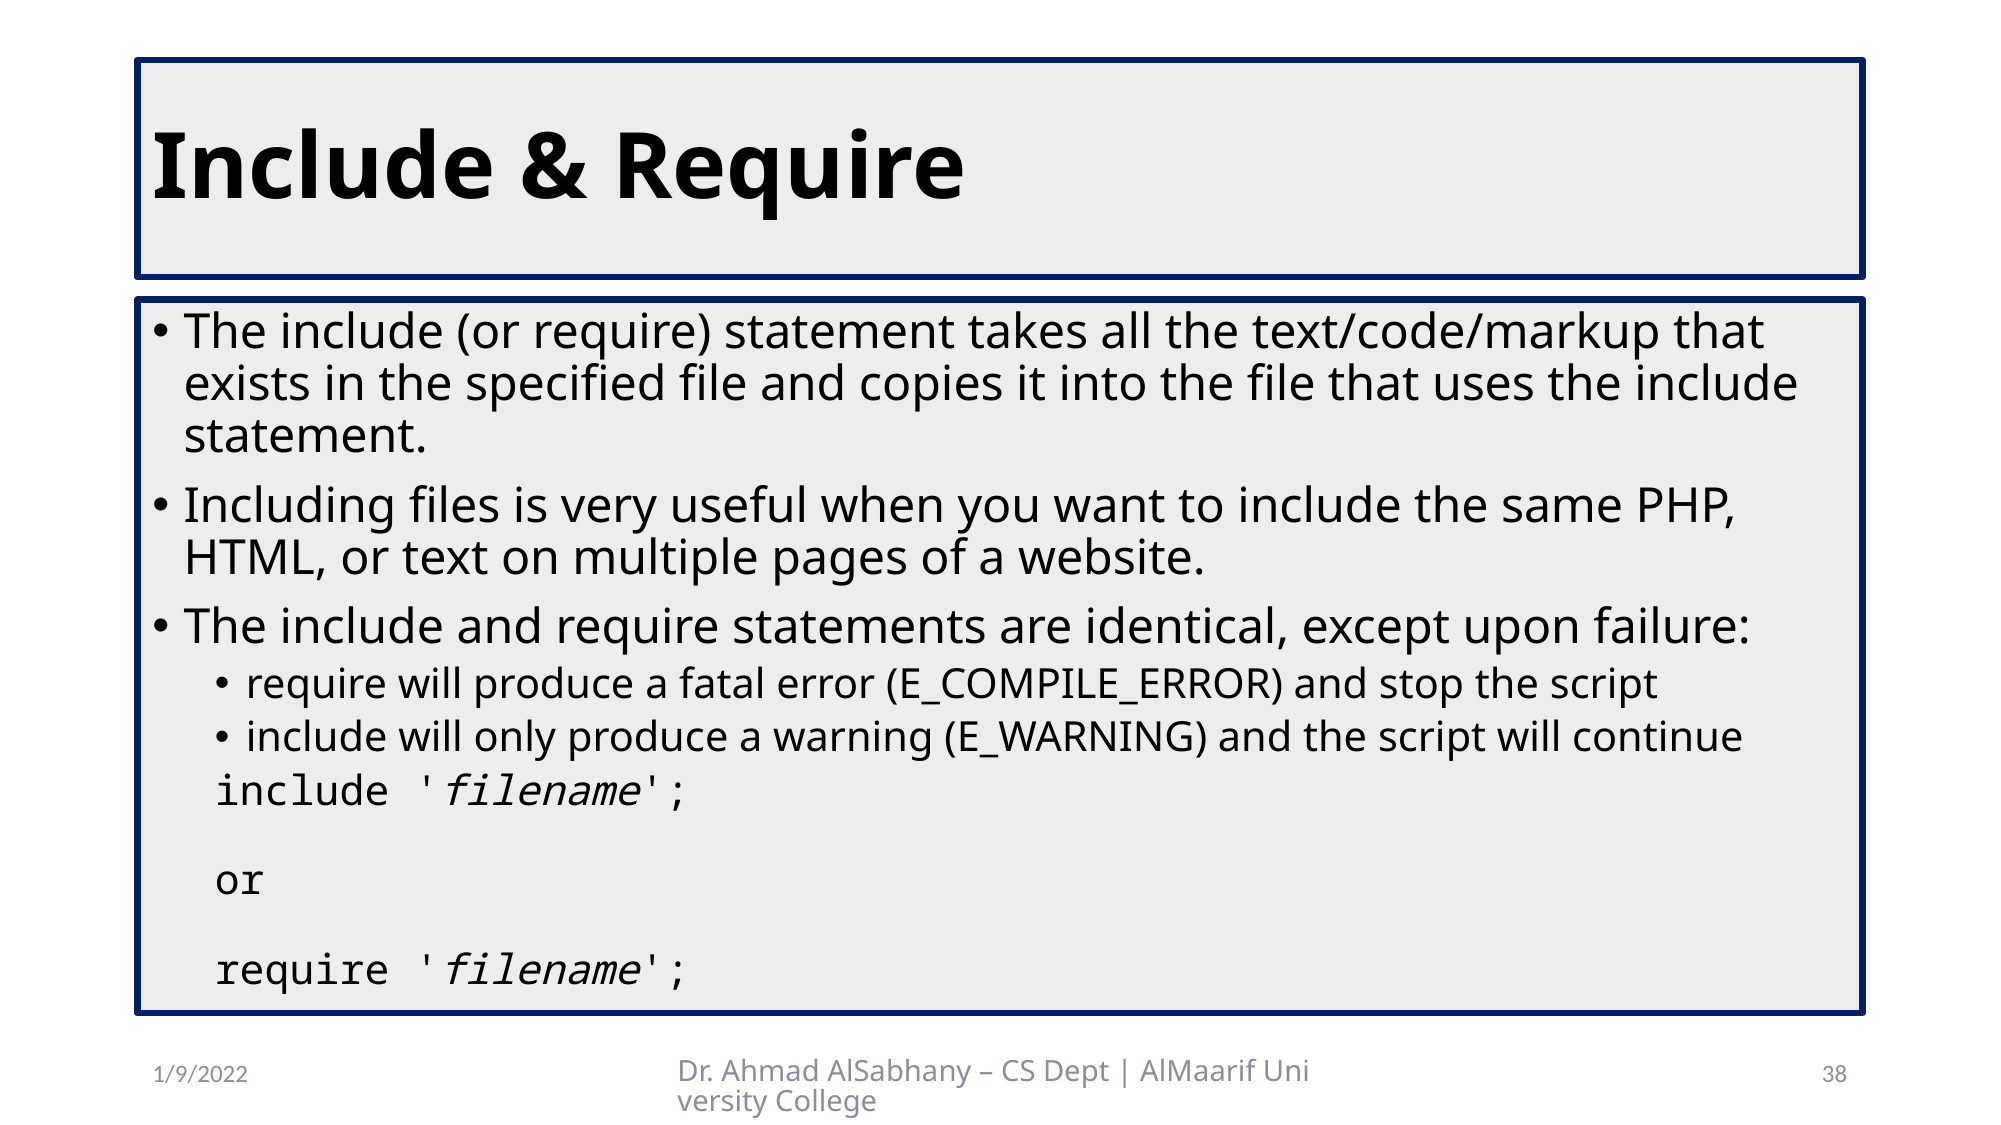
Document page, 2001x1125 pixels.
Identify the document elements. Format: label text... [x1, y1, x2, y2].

footer Dr. Ahmad AlSabhany – CS Dept | AlMaarif University College [662, 1042, 1338, 1103]
list The include (or require) statement takes all the text/code/markup that exists in the specified file and copies it into the file that uses the include statement. Including files is very useful when you want to include the same PHP, HTML, or text on multiple pages of a website. The include and require statements are identical, except upon failure: require will produce a fatal error (E_COMPILE_ERROR) and stop the script include will only produce a warning (E_WARNING) and the script will continue include 'filename'; or require 'filename'; [134, 296, 1866, 1016]
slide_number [137, 1042, 588, 1103]
slide_number 38 [1412, 1042, 1863, 1103]
title Include & Require [134, 57, 1866, 280]
